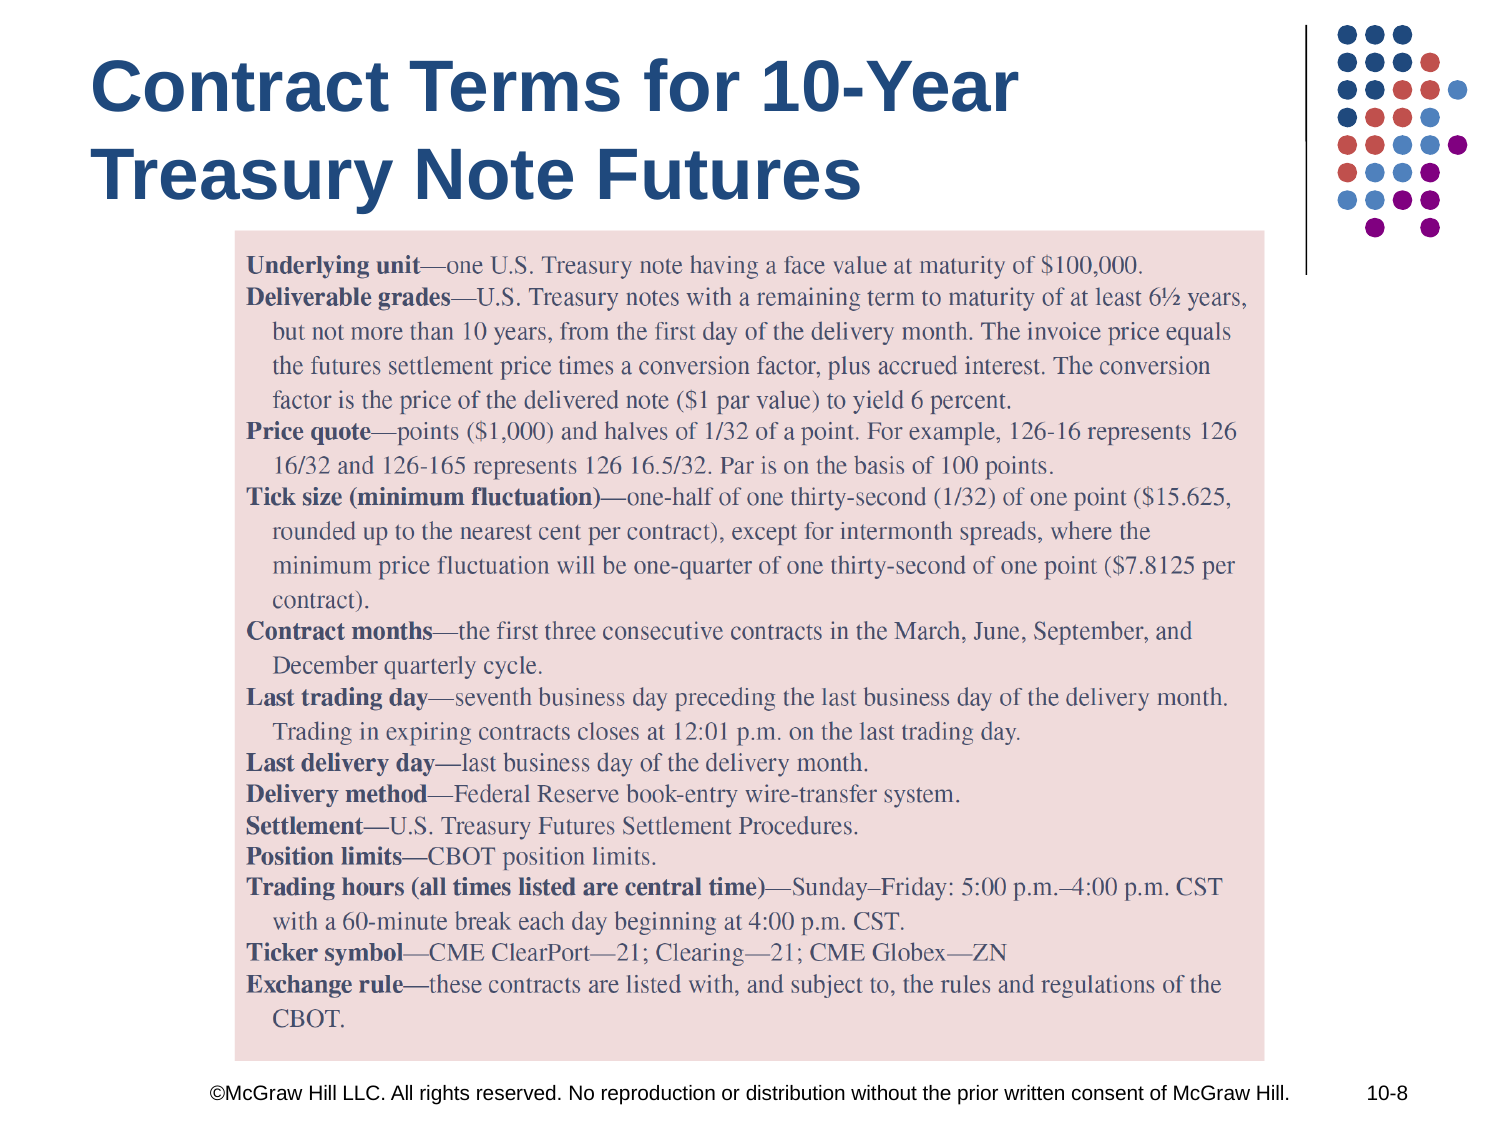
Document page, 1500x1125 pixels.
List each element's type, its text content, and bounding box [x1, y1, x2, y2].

footer ©McGraw Hill LLC. All rights reserved. No reproduction or distribution without the prior written consent of McGraw Hill. [131, 1072, 1369, 1123]
picture [227, 222, 1273, 1067]
title Contract Terms for 10-Year Treasury Note Futures [75, 20, 1313, 233]
slide_number 10-8 [1073, 1072, 1424, 1118]
